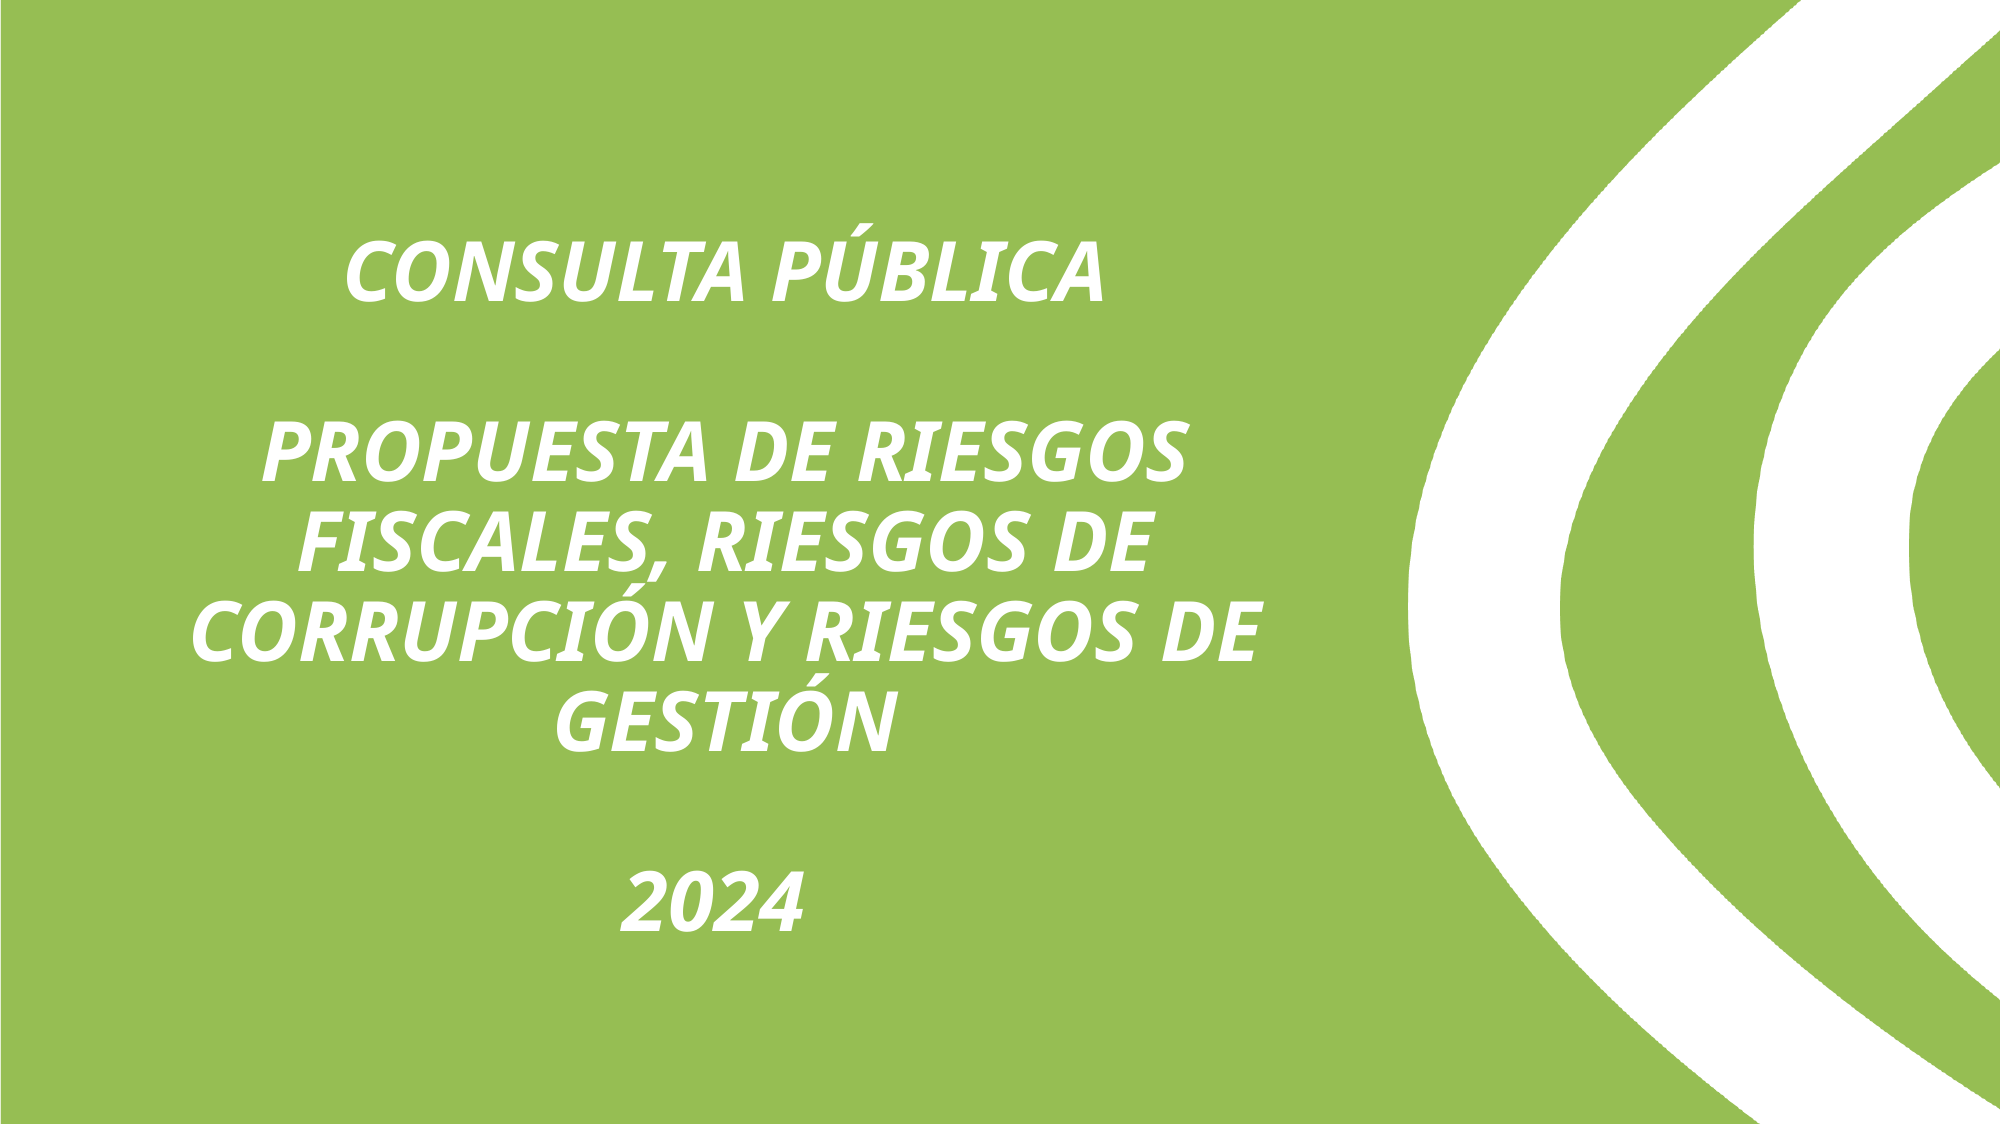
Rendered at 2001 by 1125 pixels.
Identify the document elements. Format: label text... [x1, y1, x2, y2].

title CONSULTA PÚBLICA PROPUESTA DE RIESGOS FISCALES, RIESGOS DE CORRUPCIÓN Y RIESGOS DE GESTIÓN 2024 [87, 834, 1363, 957]
picture [0, 0, 2000, 1124]
